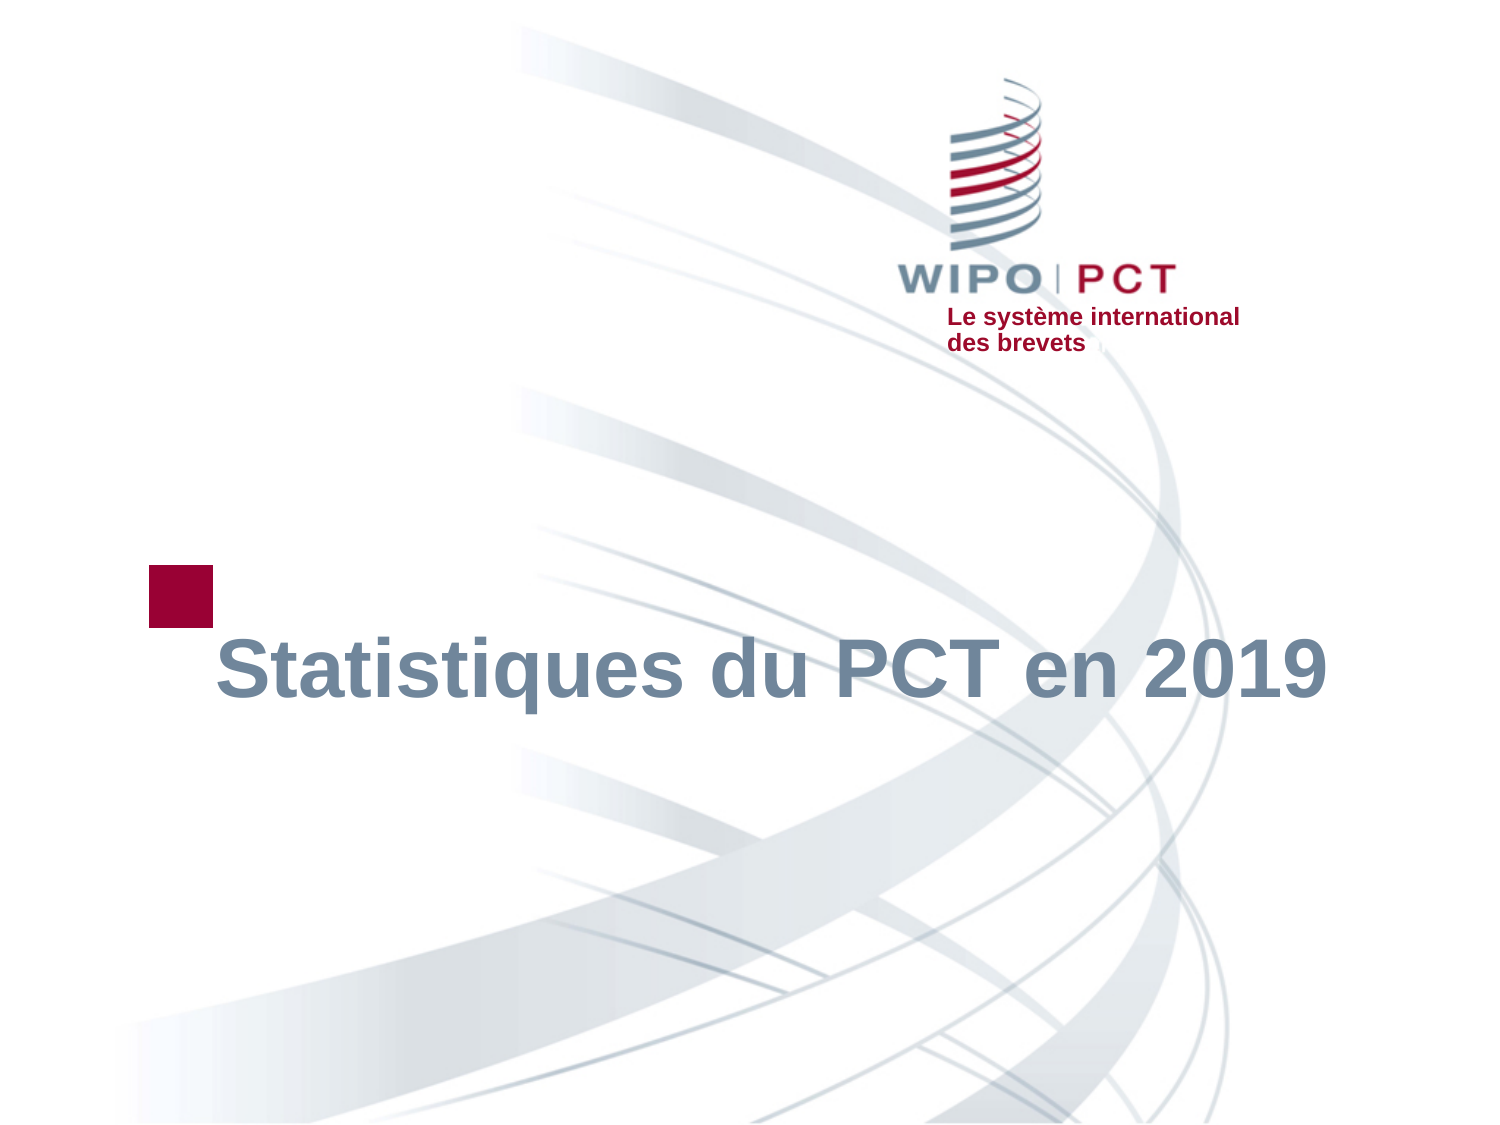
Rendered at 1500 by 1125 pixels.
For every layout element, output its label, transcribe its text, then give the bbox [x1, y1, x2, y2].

subtitle Statistiques du PCT en 2019 [200, 626, 1459, 1023]
picture [0, 0, 1500, 1125]
